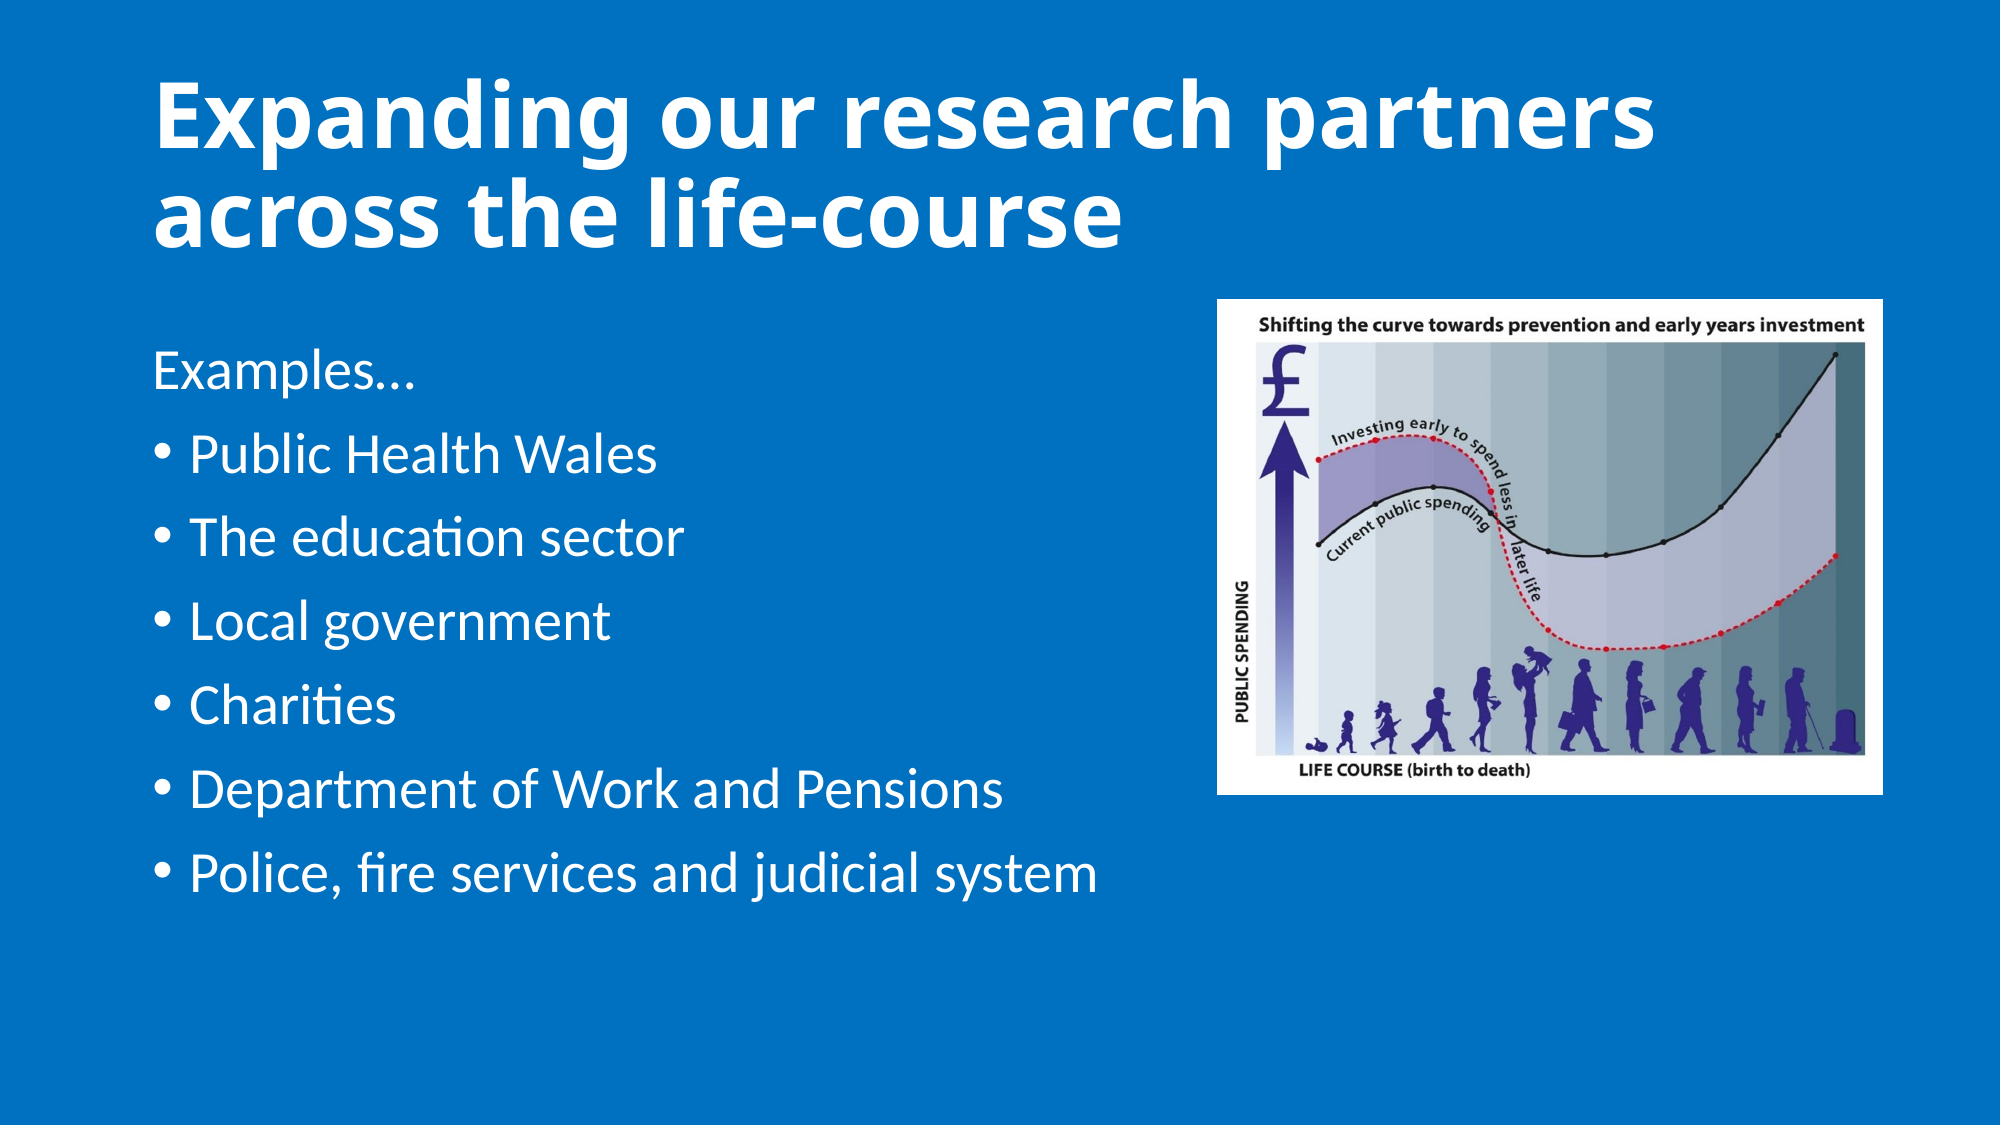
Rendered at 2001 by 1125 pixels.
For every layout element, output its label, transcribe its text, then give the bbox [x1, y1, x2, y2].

picture [1216, 299, 1883, 795]
title Expanding our research partners across the life-course [137, 59, 1863, 278]
list Examples… Public Health Wales The education sector Local government Charities Department of Work and Pensions Police, fire services and judicial system [137, 331, 1863, 1046]
